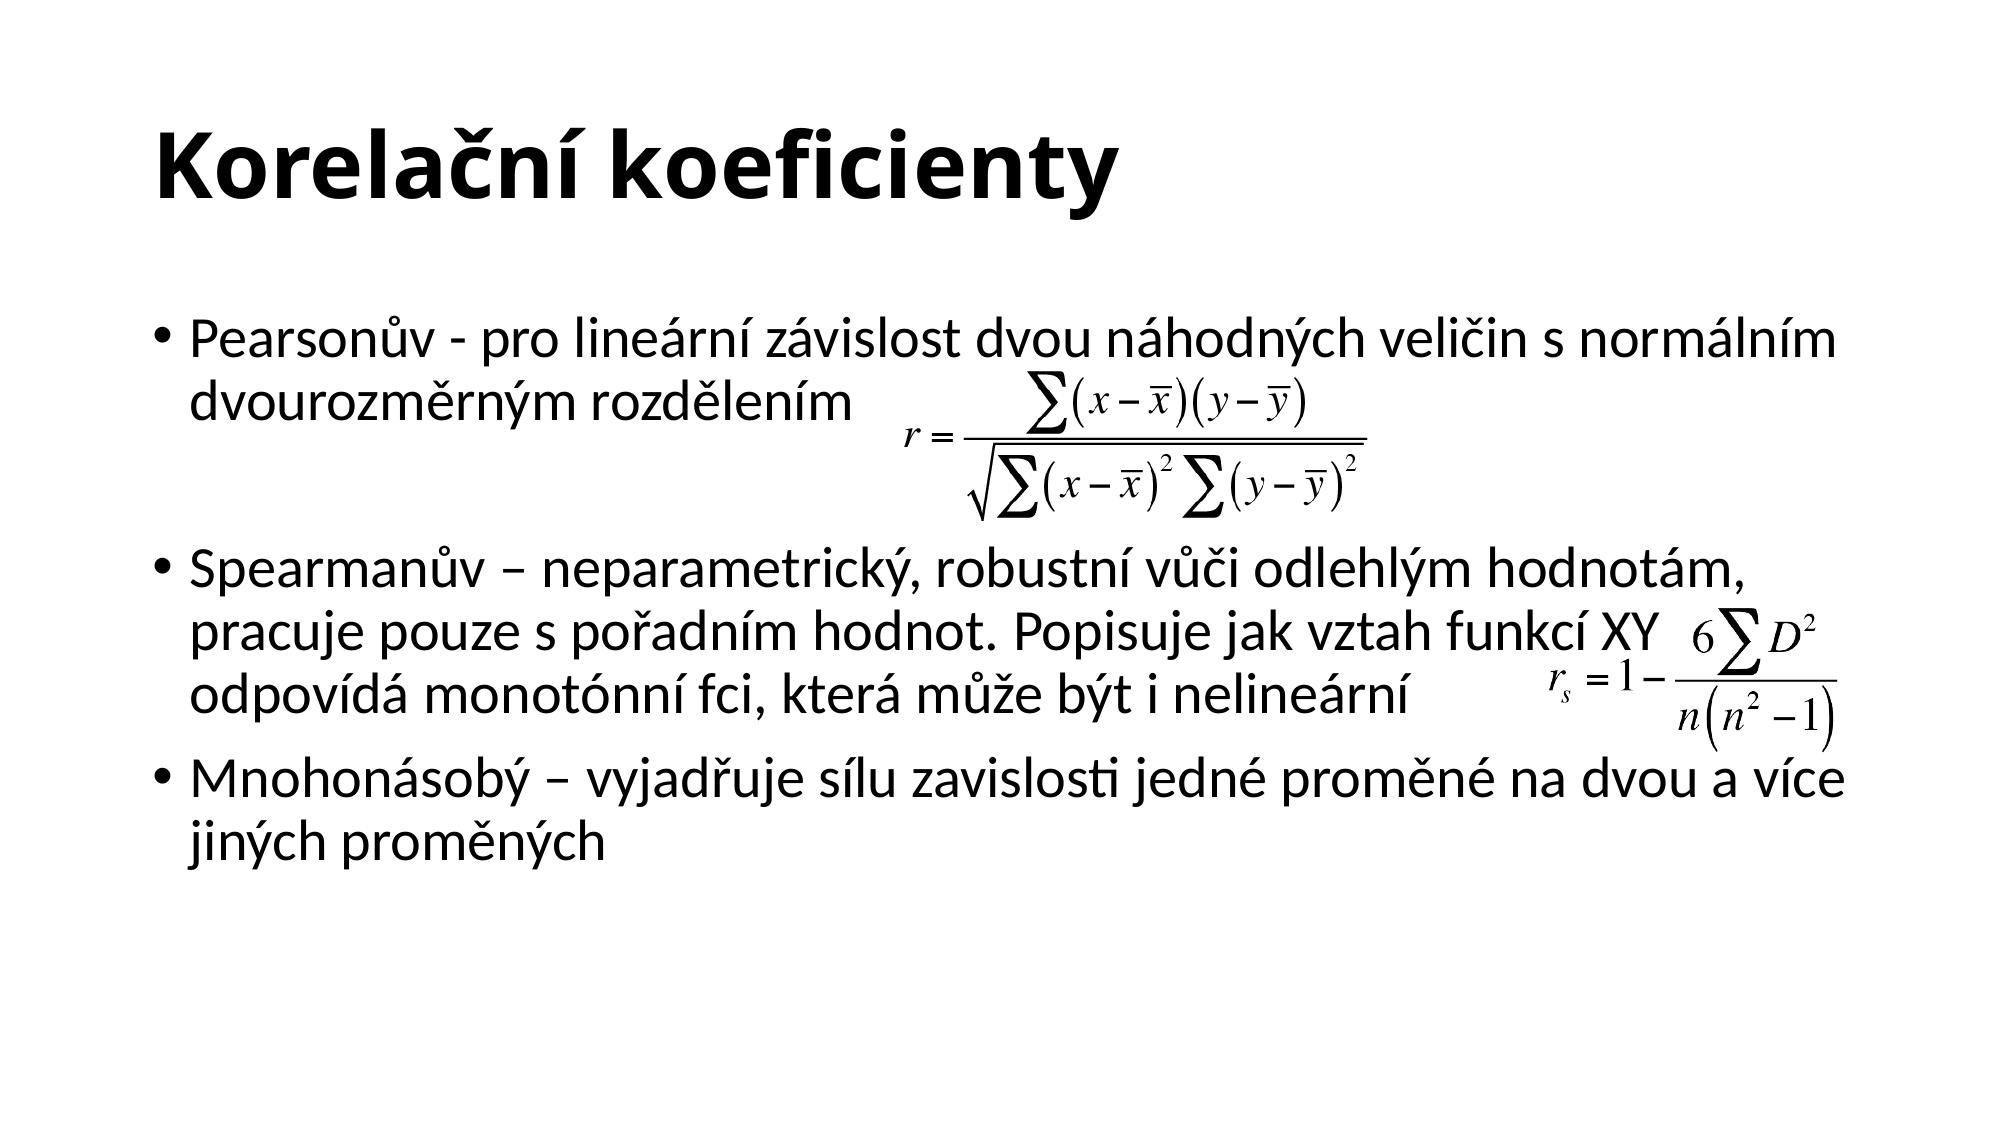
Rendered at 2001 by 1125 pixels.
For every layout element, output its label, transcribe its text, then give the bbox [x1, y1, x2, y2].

title Korelační koeficienty [137, 59, 1863, 278]
list Pearsonův - pro lineární závislost dvou náhodných veličin s normálním dvourozměrným rozdělením Spearmanův – neparametrický, robustní vůči odlehlým hodnotám, pracuje pouze s pořadním hodnot. Popisuje jak vztah funkcí XY odpovídá monotónní fci, která může být i nelineární Mnohonásobý – vyjadřuje sílu zavislosti jedné proměné na dvou a více jiných proměných [137, 299, 1863, 1014]
picture [1541, 597, 1845, 764]
picture [897, 361, 1376, 530]
